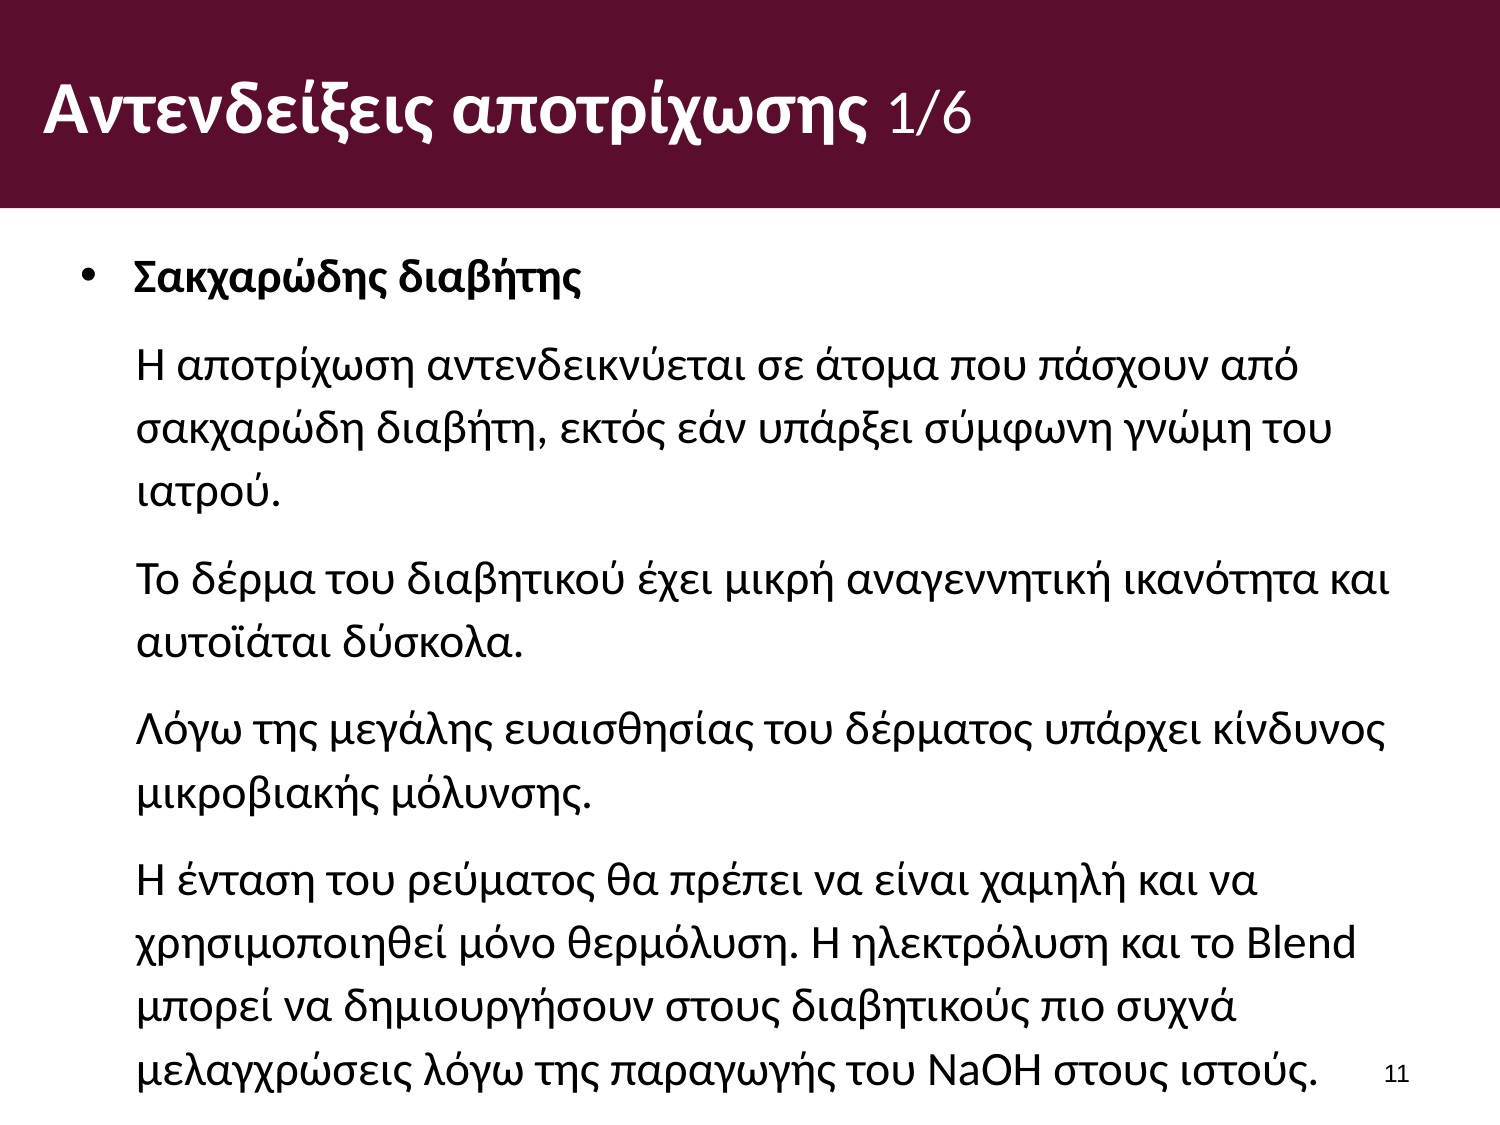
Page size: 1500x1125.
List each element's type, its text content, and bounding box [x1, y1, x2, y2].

list Σακχαρώδης διαβήτης Η αποτρίχωση αντενδεικνύεται σε άτομα που πάσχουν από σακχαρώδη διαβήτη, εκτός εάν υπάρξει σύμφωνη γνώμη του ιατρού. Το δέρμα του διαβητικού έχει μικρή αναγεννητική ικανότητα και αυτοϊάται δύσκολα. Λόγω της μεγάλης ευαισθησίας του δέρματος υπάρχει κίνδυνος μικροβιακής μόλυνσης. Η ένταση του ρεύματος θα πρέπει να είναι χαμηλή και να χρησιμοποιηθεί μόνο θερμόλυση. Η ηλεκτρόλυση και το Blend μπορεί να δημιουργήσουν στους διαβητικούς πιο συχνά μελαγχρώσεις λόγω της παραγωγής του NaOH στους ιστούς. [64, 231, 1436, 1106]
title Αντενδείξεις αποτρίχωσης 1/6 [0, 0, 1500, 209]
slide_number 10 [1074, 1042, 1425, 1103]
